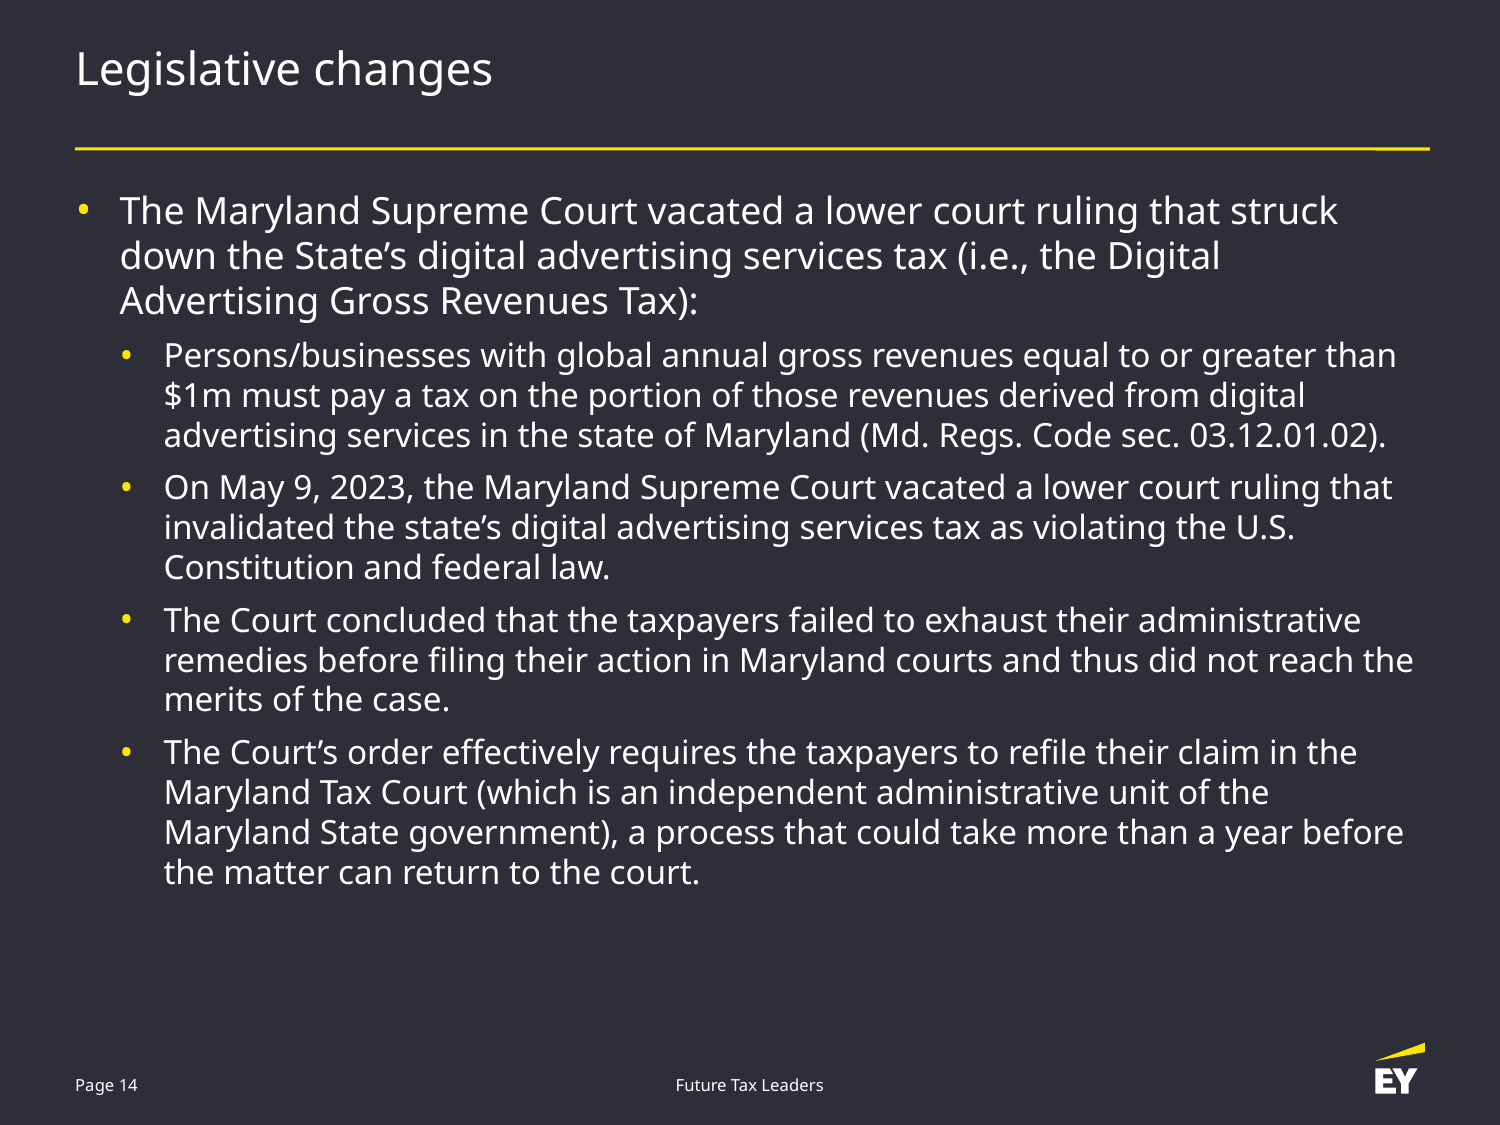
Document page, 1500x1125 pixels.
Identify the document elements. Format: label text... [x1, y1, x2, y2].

title Legislative changes [75, 48, 1425, 146]
list The Maryland Supreme Court vacated a lower court ruling that struck down the State’s digital advertising services tax (i.e., the Digital Advertising Gross Revenues Tax): Persons/businesses with global annual gross revenues equal to or greater than $1m must pay a tax on the portion of those revenues derived from digital advertising services in the state of Maryland (Md. Regs. Code sec. 03.12.01.02). On May 9, 2023, the Maryland Supreme Court vacated a lower court ruling that invalidated the state’s digital advertising services tax as violating the U.S. Constitution and federal law. The Court concluded that the taxpayers failed to exhaust their administrative remedies before filing their action in Maryland courts and thus did not reach the merits of the case. The Court’s order effectively requires the taxpayers to refile their claim in the Maryland Tax Court (which is an independent administrative unit of the Maryland State government), a process that could take more than a year before the matter can return to the court. [75, 186, 1425, 999]
